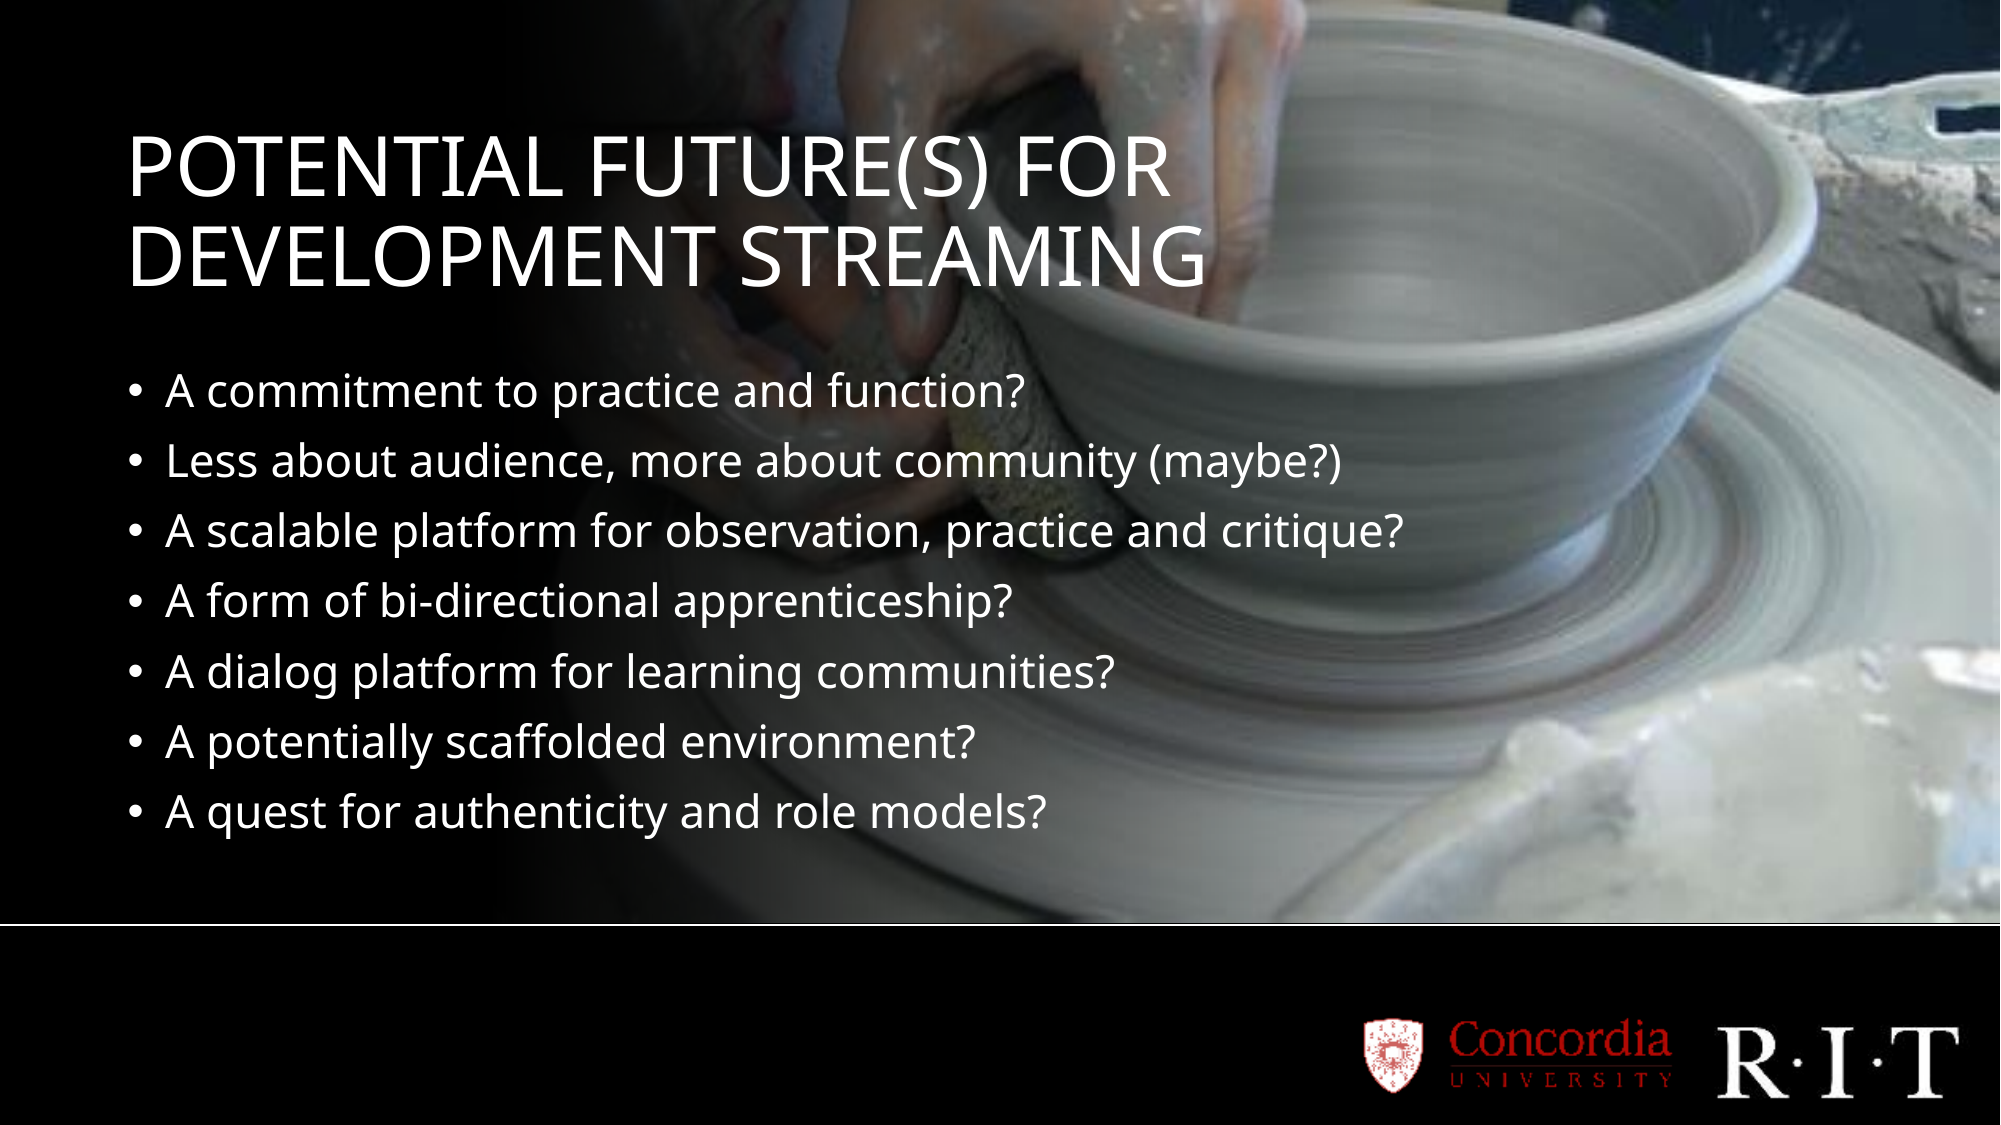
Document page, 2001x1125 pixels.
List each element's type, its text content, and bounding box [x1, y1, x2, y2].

picture [1702, 1012, 1975, 1114]
list A commitment to practice and function? Less about audience, more about community (maybe?) A scalable platform for observation, practice and critique? A form of bi-directional apprenticeship? A dialog platform for learning communities? A potentially scaffolded environment? A quest for authenticity and role models? [112, 360, 482, 863]
title POTENTIAL FUTURE(S) FOR DEVELOPMENT STREAMING [110, 116, 482, 329]
picture [487, 0, 2000, 924]
picture [1350, 926, 1688, 1125]
